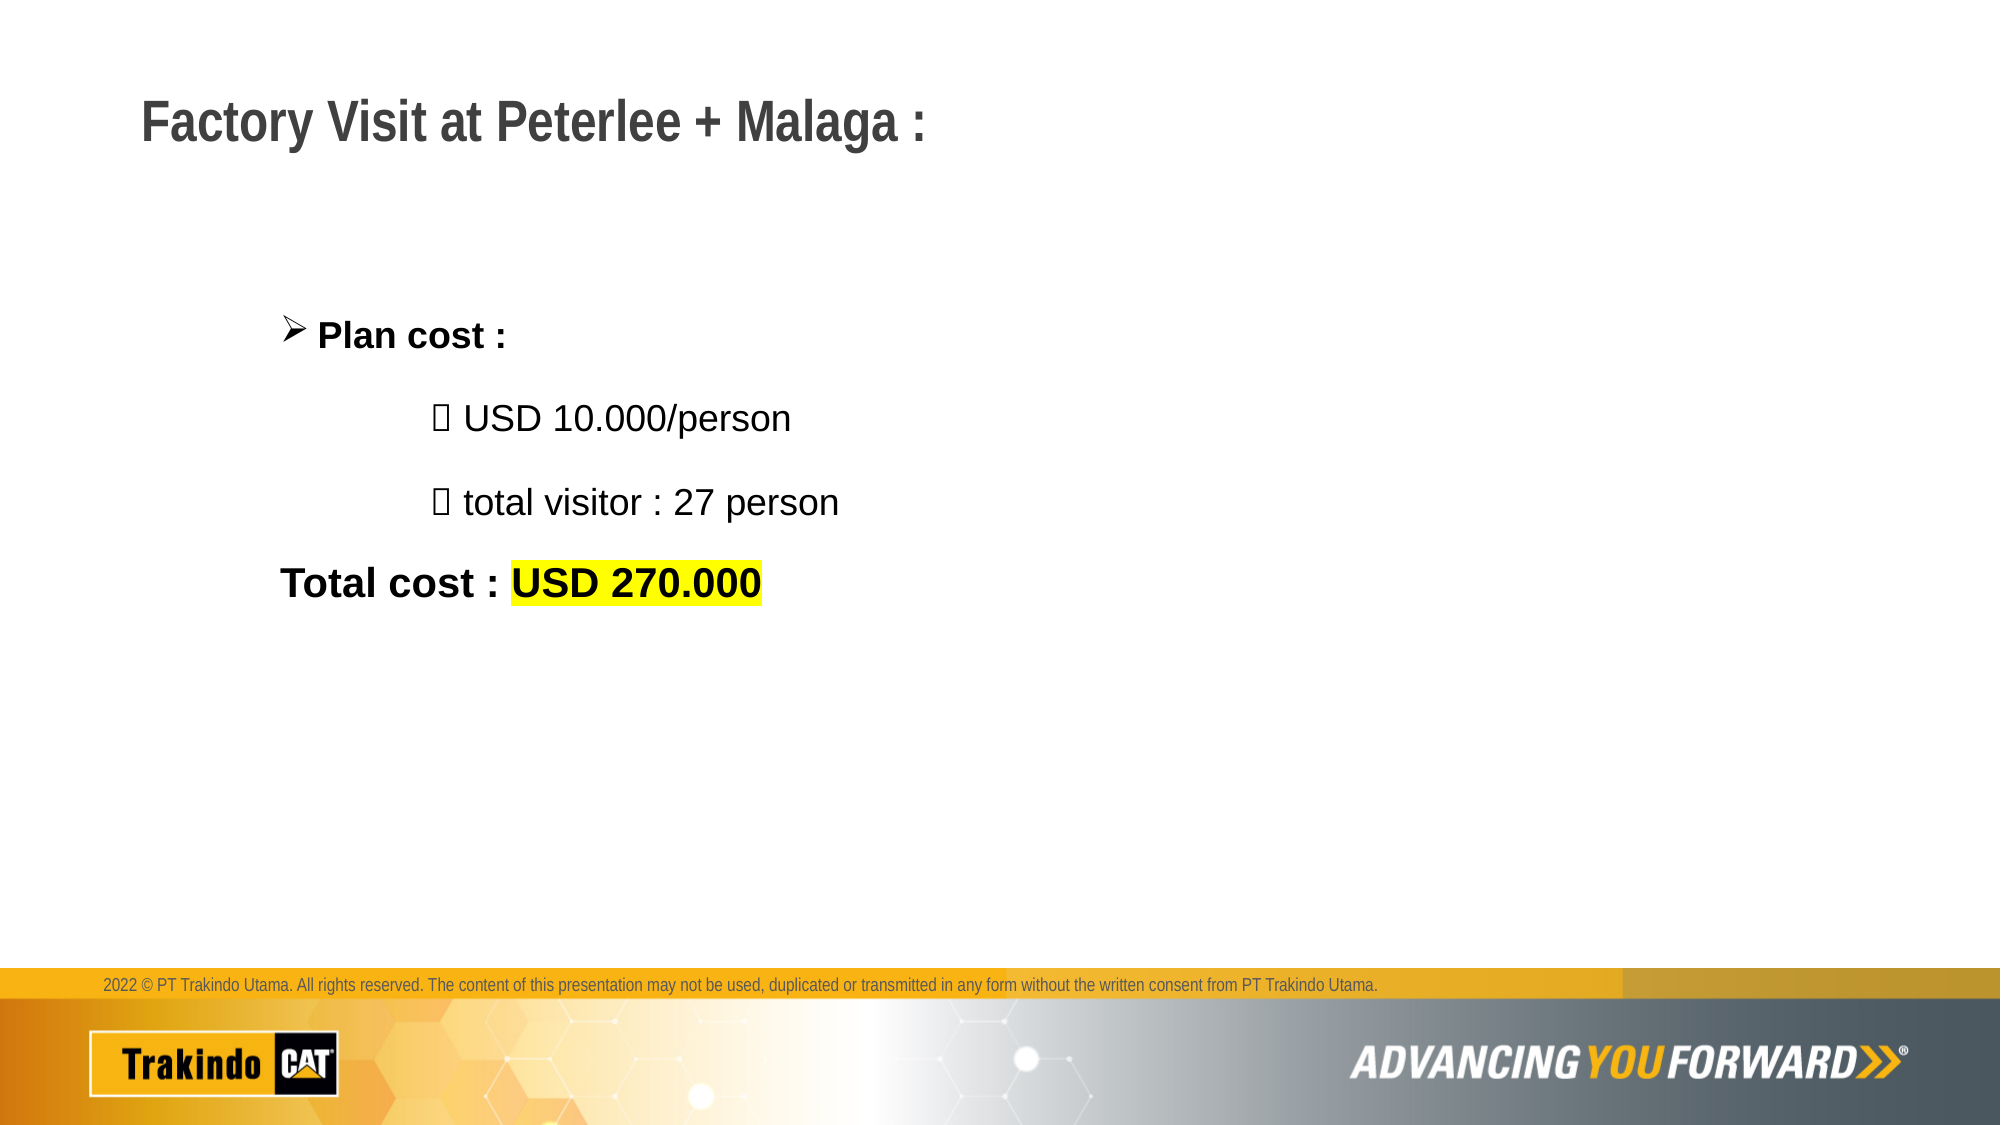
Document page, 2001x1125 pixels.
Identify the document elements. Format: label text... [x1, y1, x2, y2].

picture [0, 968, 2000, 1125]
text_box Plan cost :  USD 10.000/person  total visitor : 27 person Total cost : USD 270.000 [265, 296, 1242, 958]
title Factory Visit at Peterlee + Malaga : [126, 75, 1103, 168]
